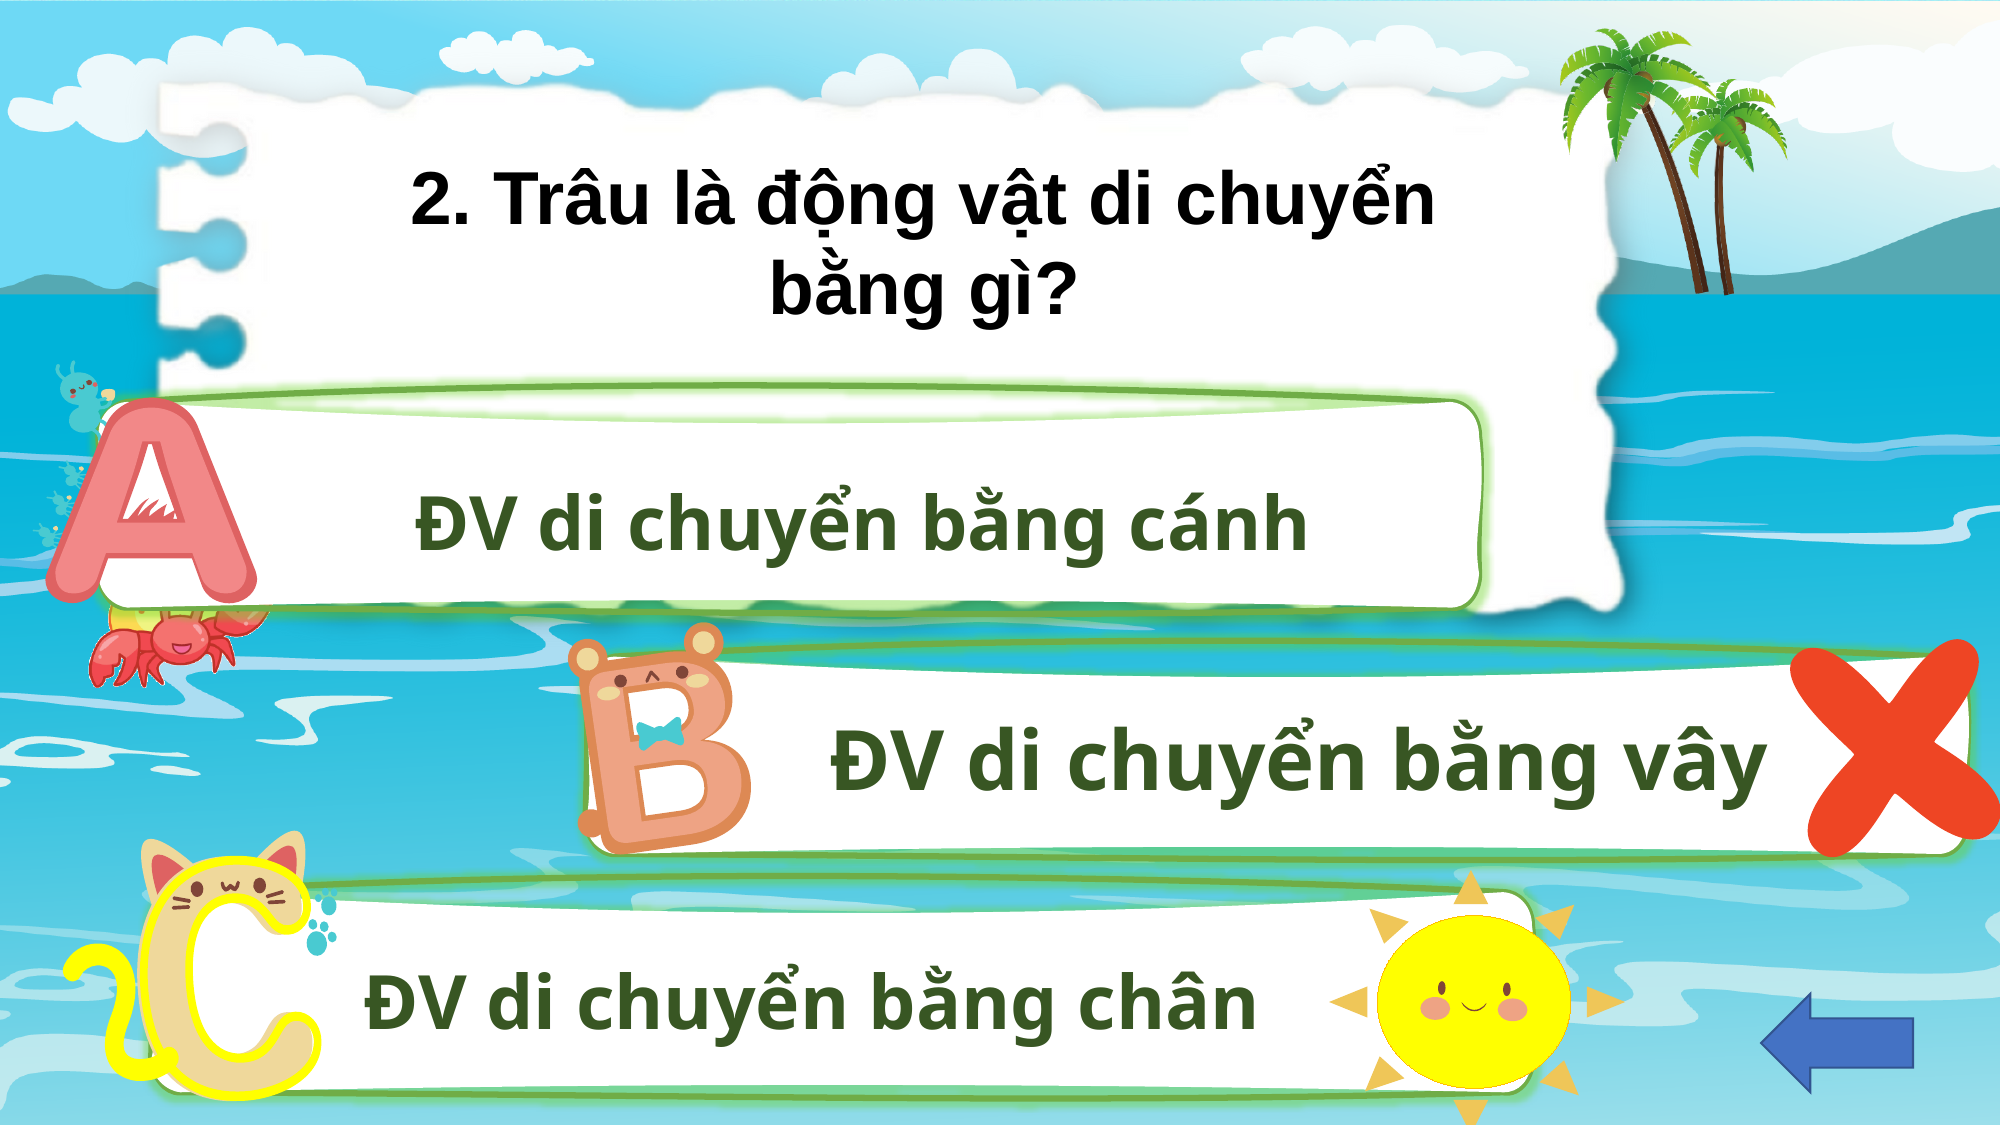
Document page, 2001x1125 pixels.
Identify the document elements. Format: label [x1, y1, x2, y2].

text_box [1328, 869, 1626, 1125]
text_box [59, 836, 1532, 1103]
text_box [67, 2, 1817, 698]
text_box [564, 630, 1967, 855]
picture [0, 0, 2000, 1125]
text_box [32, 360, 1479, 608]
